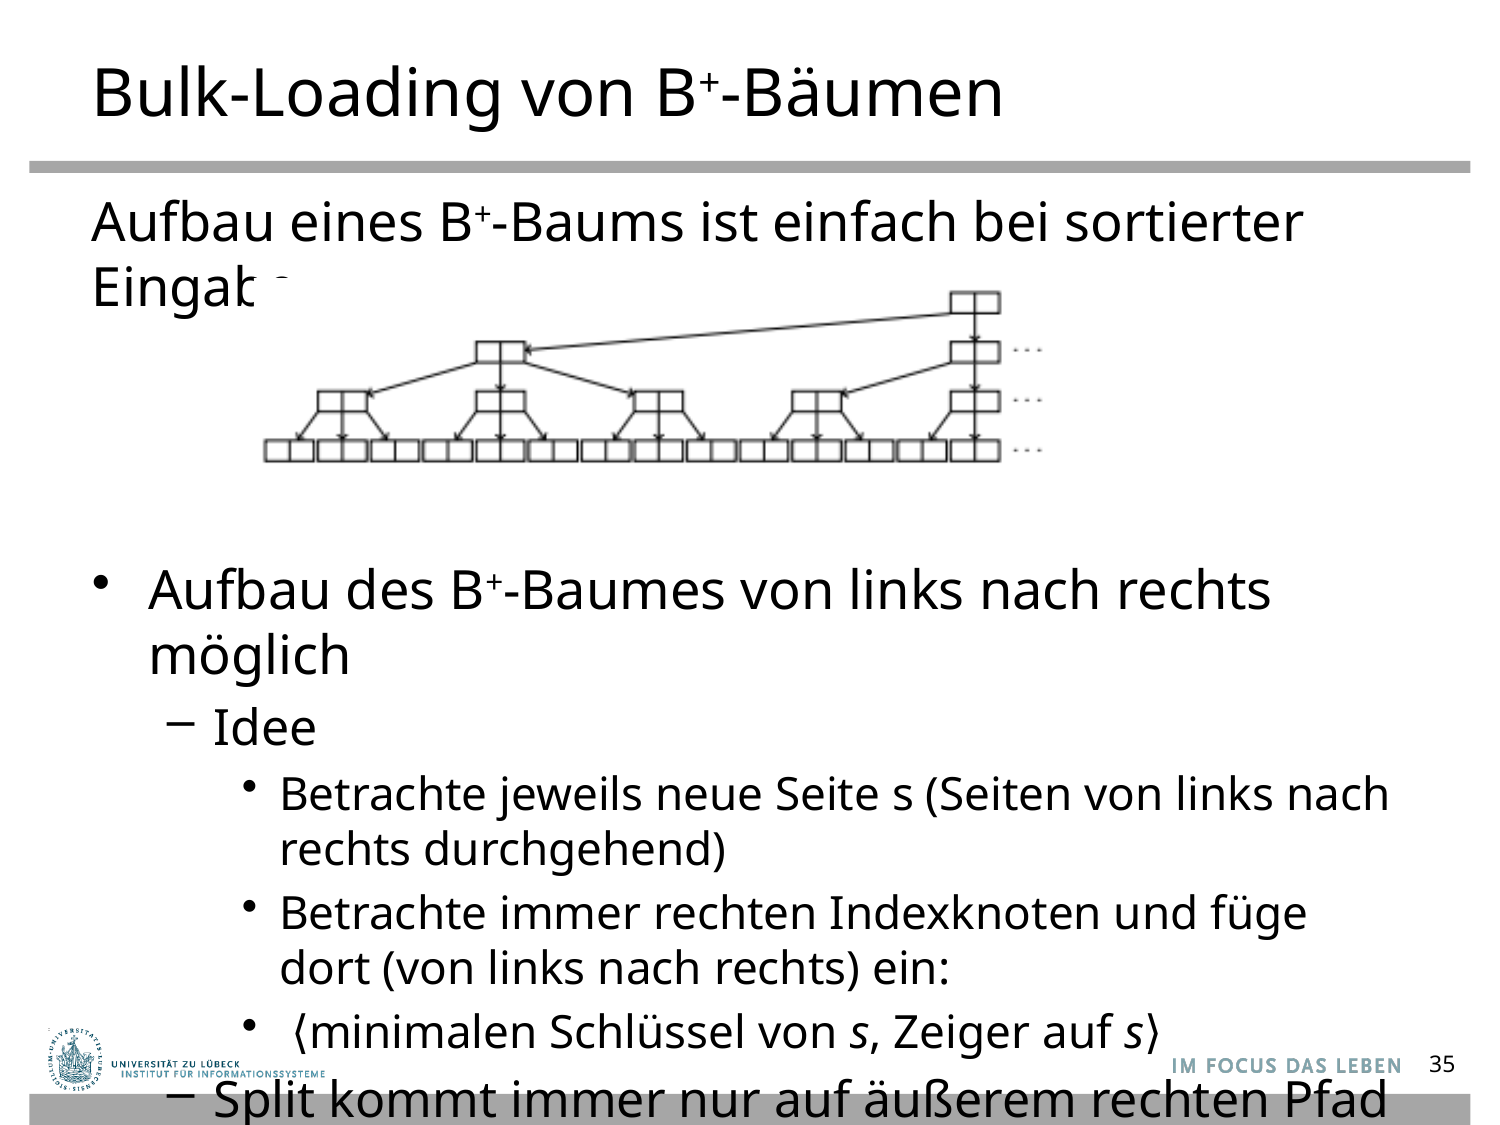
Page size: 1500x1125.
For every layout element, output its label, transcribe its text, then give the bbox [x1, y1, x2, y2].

picture [253, 278, 1058, 473]
picture [1173, 1058, 1305, 1073]
list Aufbau eines B+-Baums ist einfach bei sortierter Eingabe Aufbau des B+-Baumes von links nach rechts möglich Idee Betrachte jeweils neue Seite s (Seiten von links nach rechts durchgehend) Betrachte immer rechten Indexknoten und füge dort (von links nach rechts) ein: ⟨minimalen Schlüssel von s, Zeiger auf s⟩ Split kommt immer nur auf äußerem rechten Pfad vor Kein Traversieren von Wurzel zu Knoten nötig [76, 180, 1427, 996]
title Bulk-Loading von B+-Bäumen [76, 42, 1427, 126]
slide_number 35 [1305, 1050, 1471, 1083]
